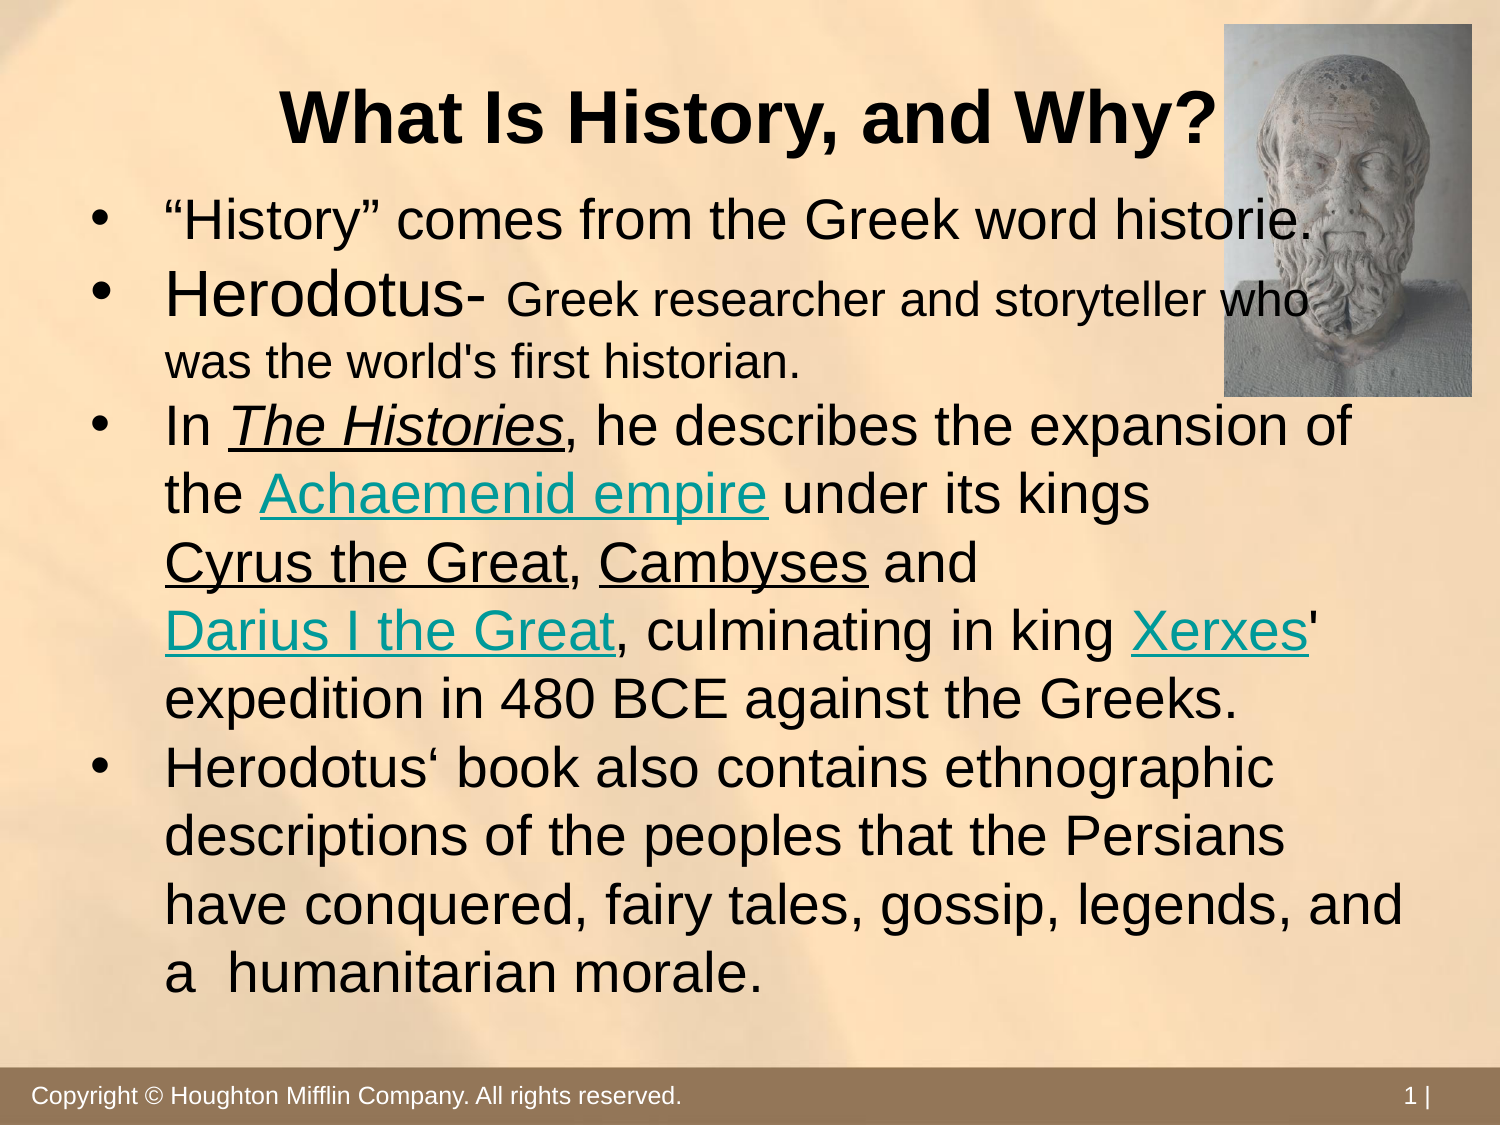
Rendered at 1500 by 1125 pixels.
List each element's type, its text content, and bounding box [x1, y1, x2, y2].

title What Is History, and Why? [75, 27, 1220, 174]
picture [0, 0, 1500, 1125]
list “History” comes from the Greek word historie. Herodotus- Greek researcher and storyteller who was the world's first historian. In The Histories, he describes the expansion of the Achaemenid empire under its kings Cyrus the Great, Cambyses and Darius I the Great, culminating in king Xerxes' expedition in 480 BCE against the Greeks. Herodotus‘ book also contains ethnographic descriptions of the peoples that the Persians have conquered, fairy tales, gossip, legends, and a humanitarian morale. [75, 174, 1425, 1013]
